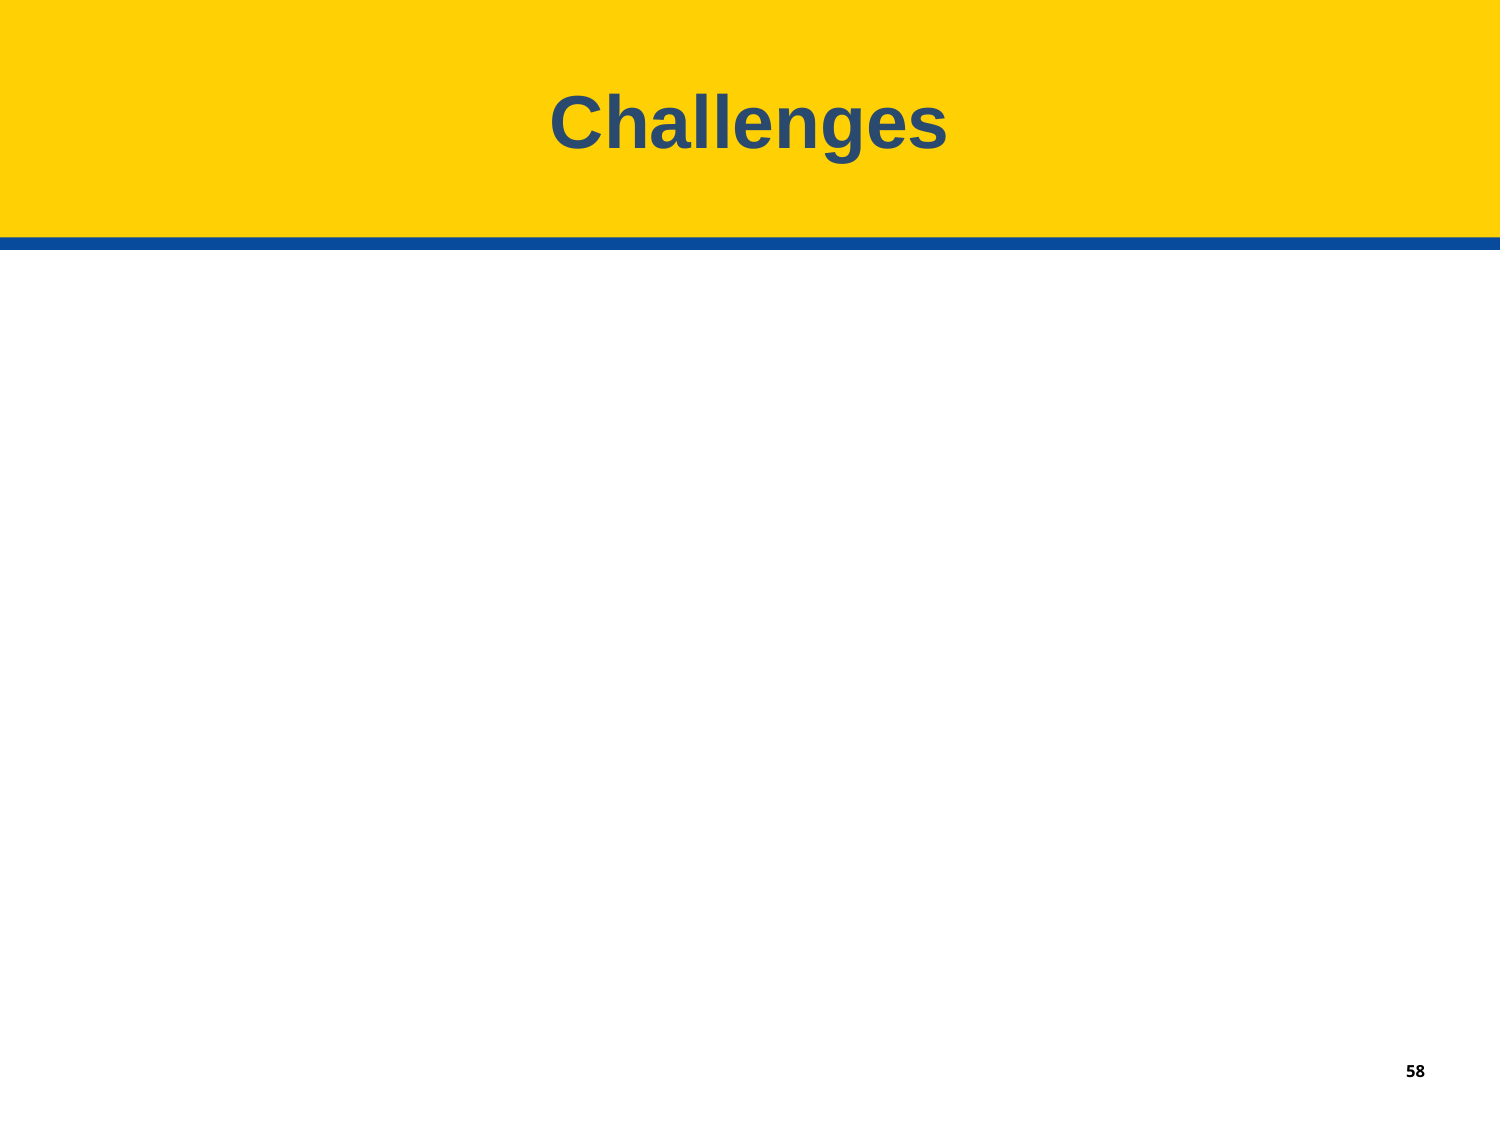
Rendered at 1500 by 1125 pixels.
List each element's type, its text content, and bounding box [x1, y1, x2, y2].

slide_number 58 [1074, 1042, 1425, 1103]
title Challenges [0, 0, 1500, 238]
